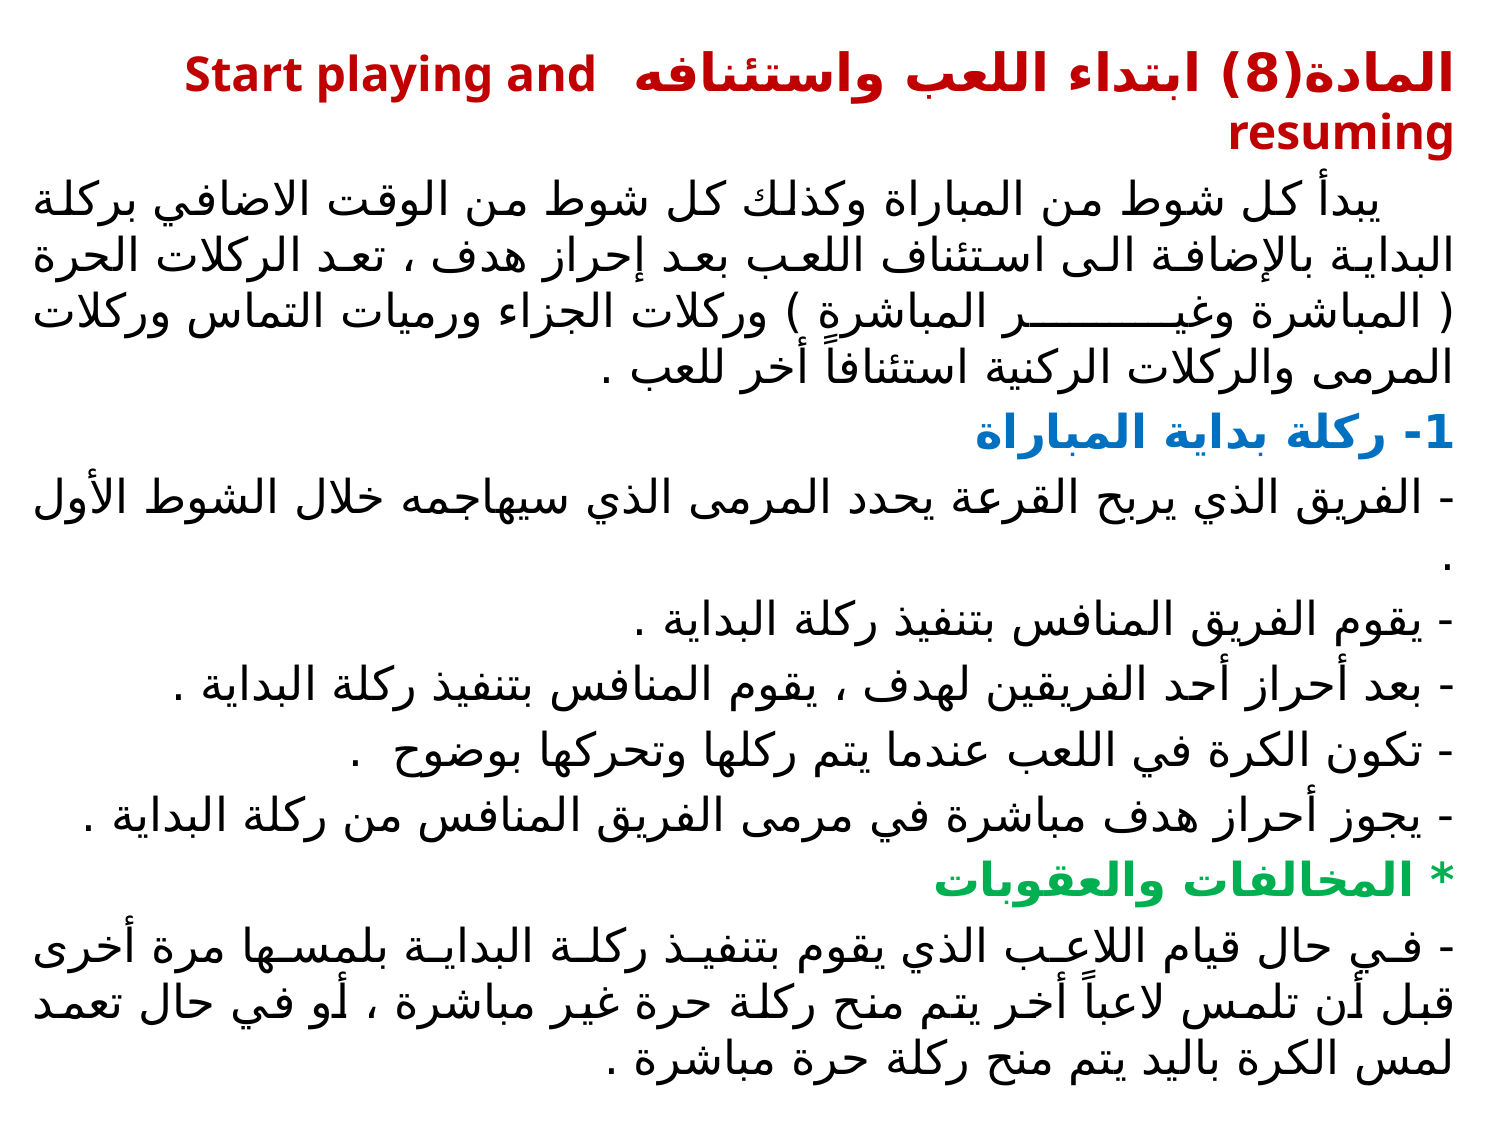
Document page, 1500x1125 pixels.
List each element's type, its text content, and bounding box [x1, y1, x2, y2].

subtitle المادة(8) ابتداء اللعب واستئنافه Start playing and resuming يبدأ كل شوط من المباراة وكذلك كل شوط من الوقت الاضافي بركلة البداية بالإضافة الى استئناف اللعب بعد إحراز هدف ، تعد الركلات الحرة ( المباشرة وغير المباشرة ) وركلات الجزاء ورميات التماس وركلات المرمى والركلات الركنية استئنافاً أخر للعب . 1- ركلة بداية المباراة - الفريق الذي يربح القرعة يحدد المرمى الذي سيهاجمه خلال الشوط الأول . - يقوم الفريق المنافس بتنفيذ ركلة البداية . - بعد أحراز أحد الفريقين لهدف ، يقوم المنافس بتنفيذ ركلة البداية . - تكون الكرة في اللعب عندما يتم ركلها وتحركها بوضوح . - يجوز أحراز هدف مباشرة في مرمى الفريق المنافس من ركلة البداية . * المخالفات والعقوبات - في حال قيام اللاعب الذي يقوم بتنفيذ ركلة البداية بلمسها مرة أخرى قبل أن تلمس لاعباً أخر يتم منح ركلة حرة غير مباشرة ، أو في حال تعمد لمس الكرة باليد يتم منح ركلة حرة مباشرة . [17, 30, 1471, 1106]
